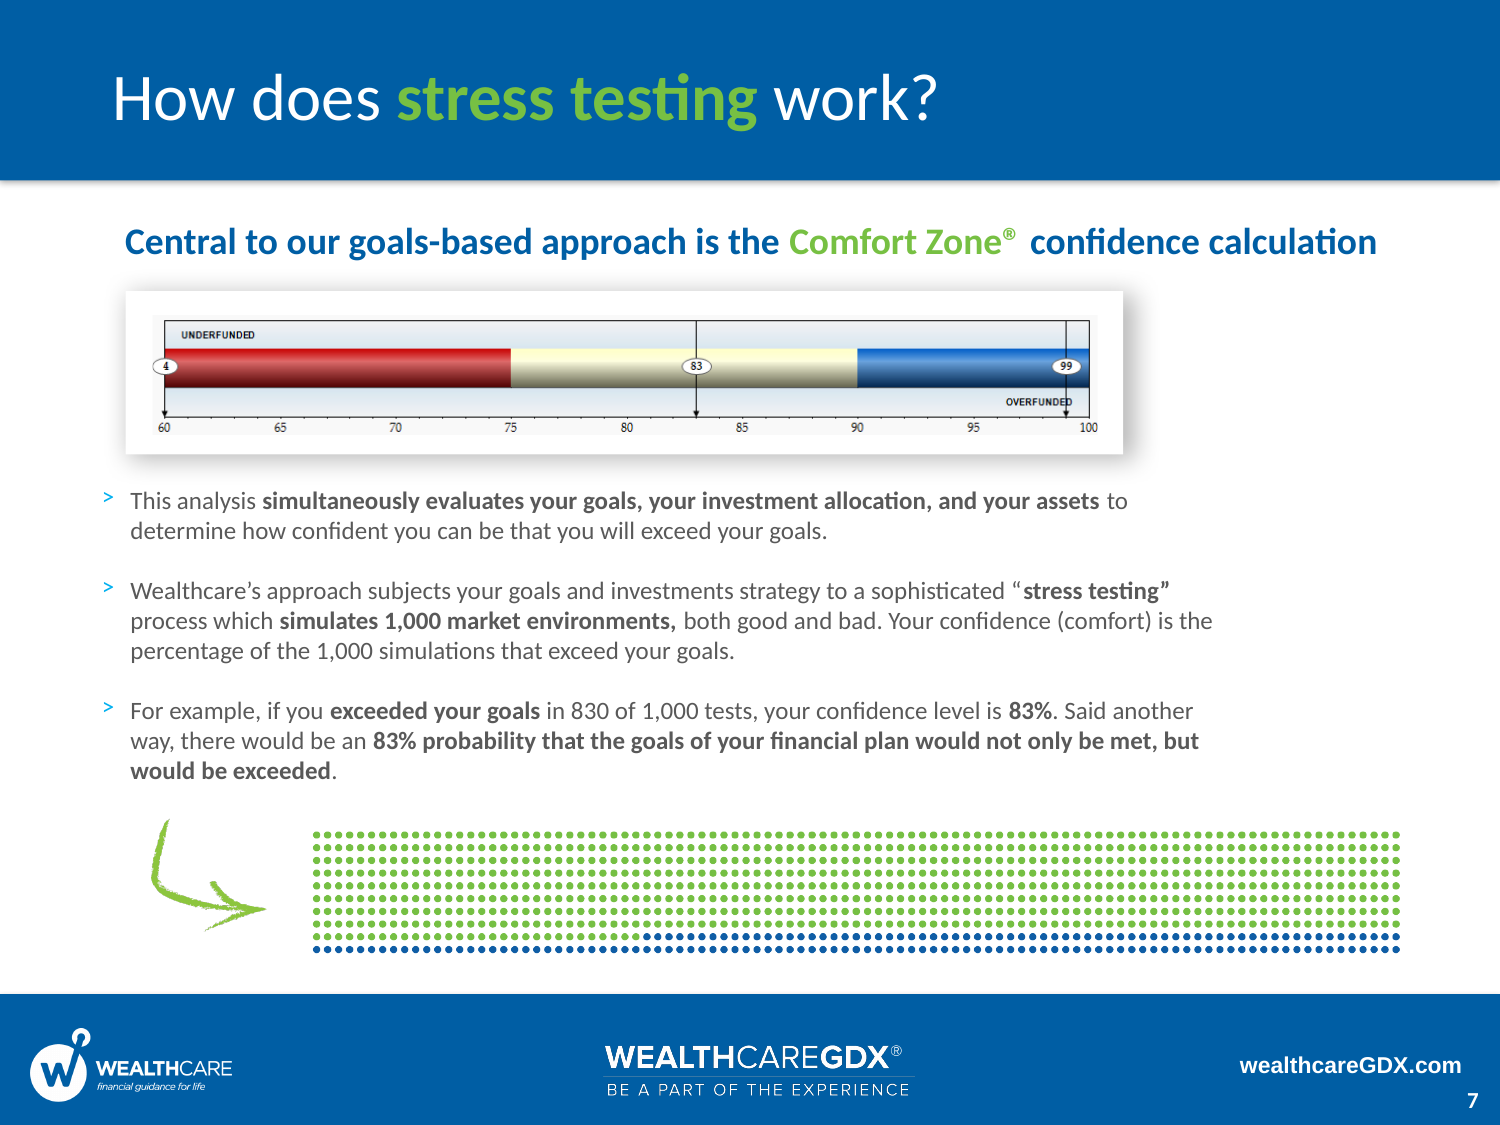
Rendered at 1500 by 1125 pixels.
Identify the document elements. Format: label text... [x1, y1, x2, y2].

title How does stress testing work? [82, 46, 1482, 227]
text_box Central to our goals-based approach is the Comfort Zone® confidence calculation [110, 209, 1500, 270]
text_box This analysis simultaneously evaluates your goals, your investment allocation, and your assets to determine how confident you can be that you will exceed your goals. Wealthcare’s approach subjects your goals and investments strategy to a sophisticated “stress testing” process which simulates 1,000 market environments, both good and bad. Your confidence (comfort) is the percentage of the 1,000 simulations that exceed your goals. For example, if you exceeded your goals in 830 of 1,000 tests, your confidence level is 83%. Said another way, there would be an 83% probability that the goals of your financial plan would not only be met, but would be exceeded. [87, 477, 1251, 792]
picture [587, 1022, 931, 1108]
text_box [125, 290, 1124, 455]
picture [150, 802, 1500, 981]
picture [152, 314, 1098, 436]
picture [30, 1028, 232, 1102]
